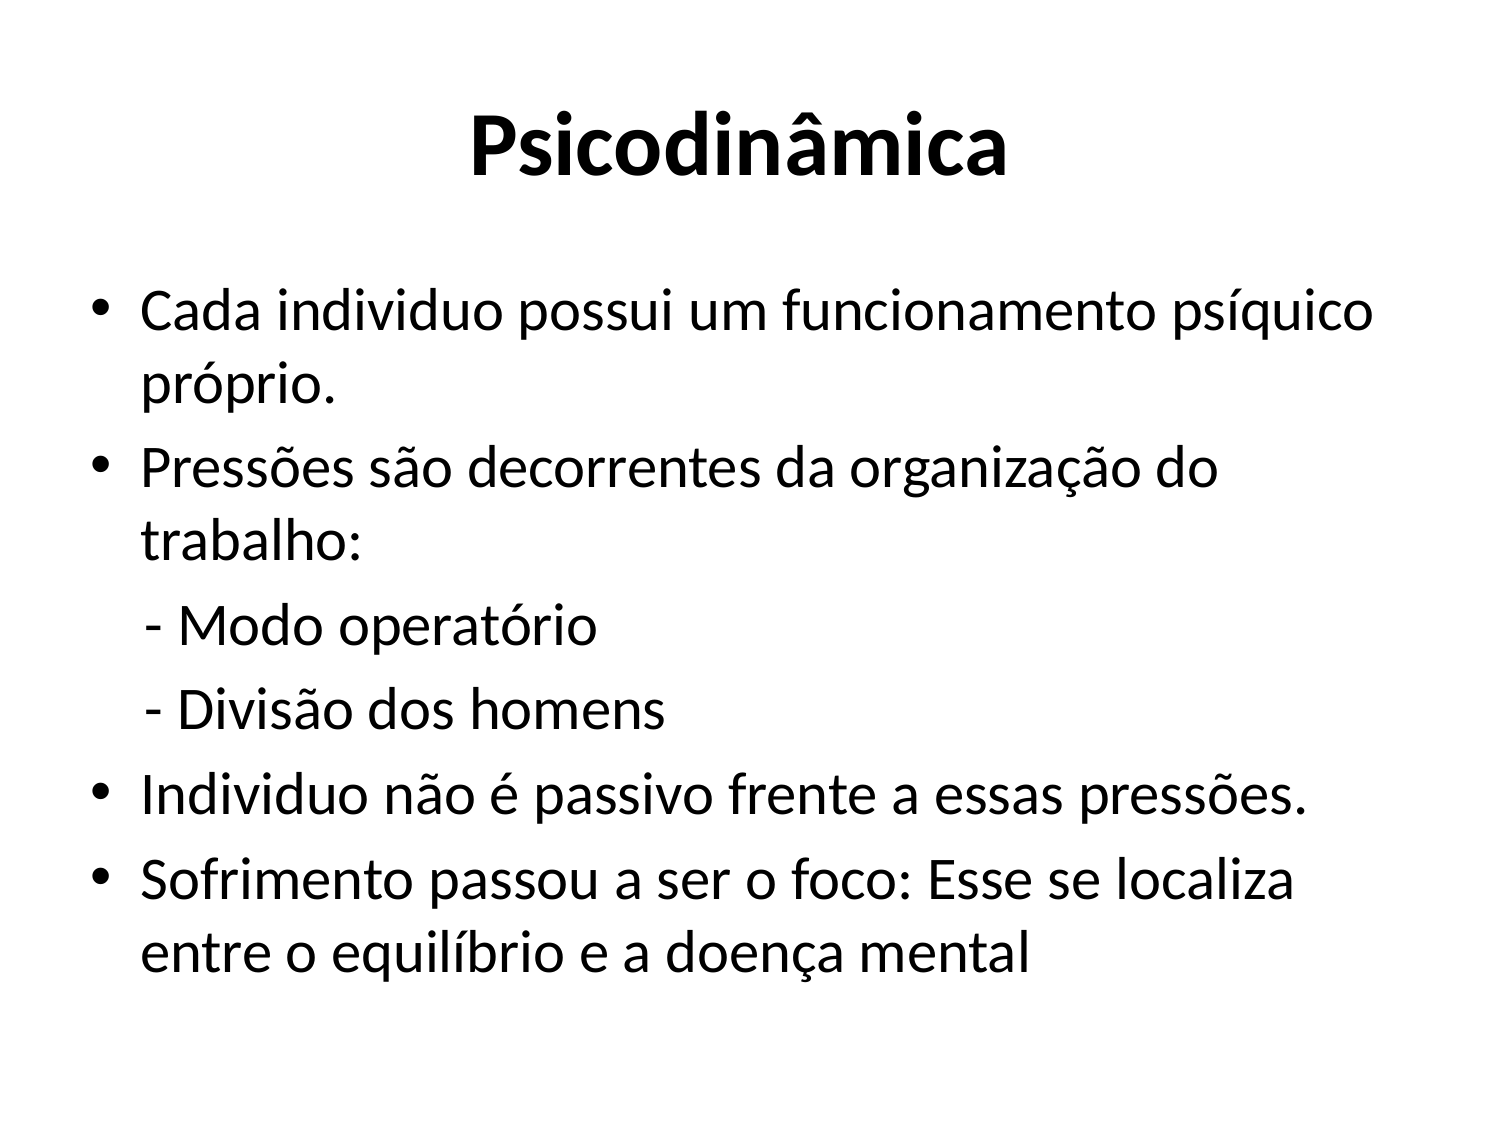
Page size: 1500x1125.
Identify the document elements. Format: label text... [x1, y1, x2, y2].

title Psicodinâmica [75, 45, 1425, 233]
list Cada individuo possui um funcionamento psíquico próprio. Pressões são decorrentes da organização do trabalho: - Modo operatório - Divisão dos homens Individuo não é passivo frente a essas pressões. Sofrimento passou a ser o foco: Esse se localiza entre o equilíbrio e a doença mental [75, 262, 1425, 1005]
